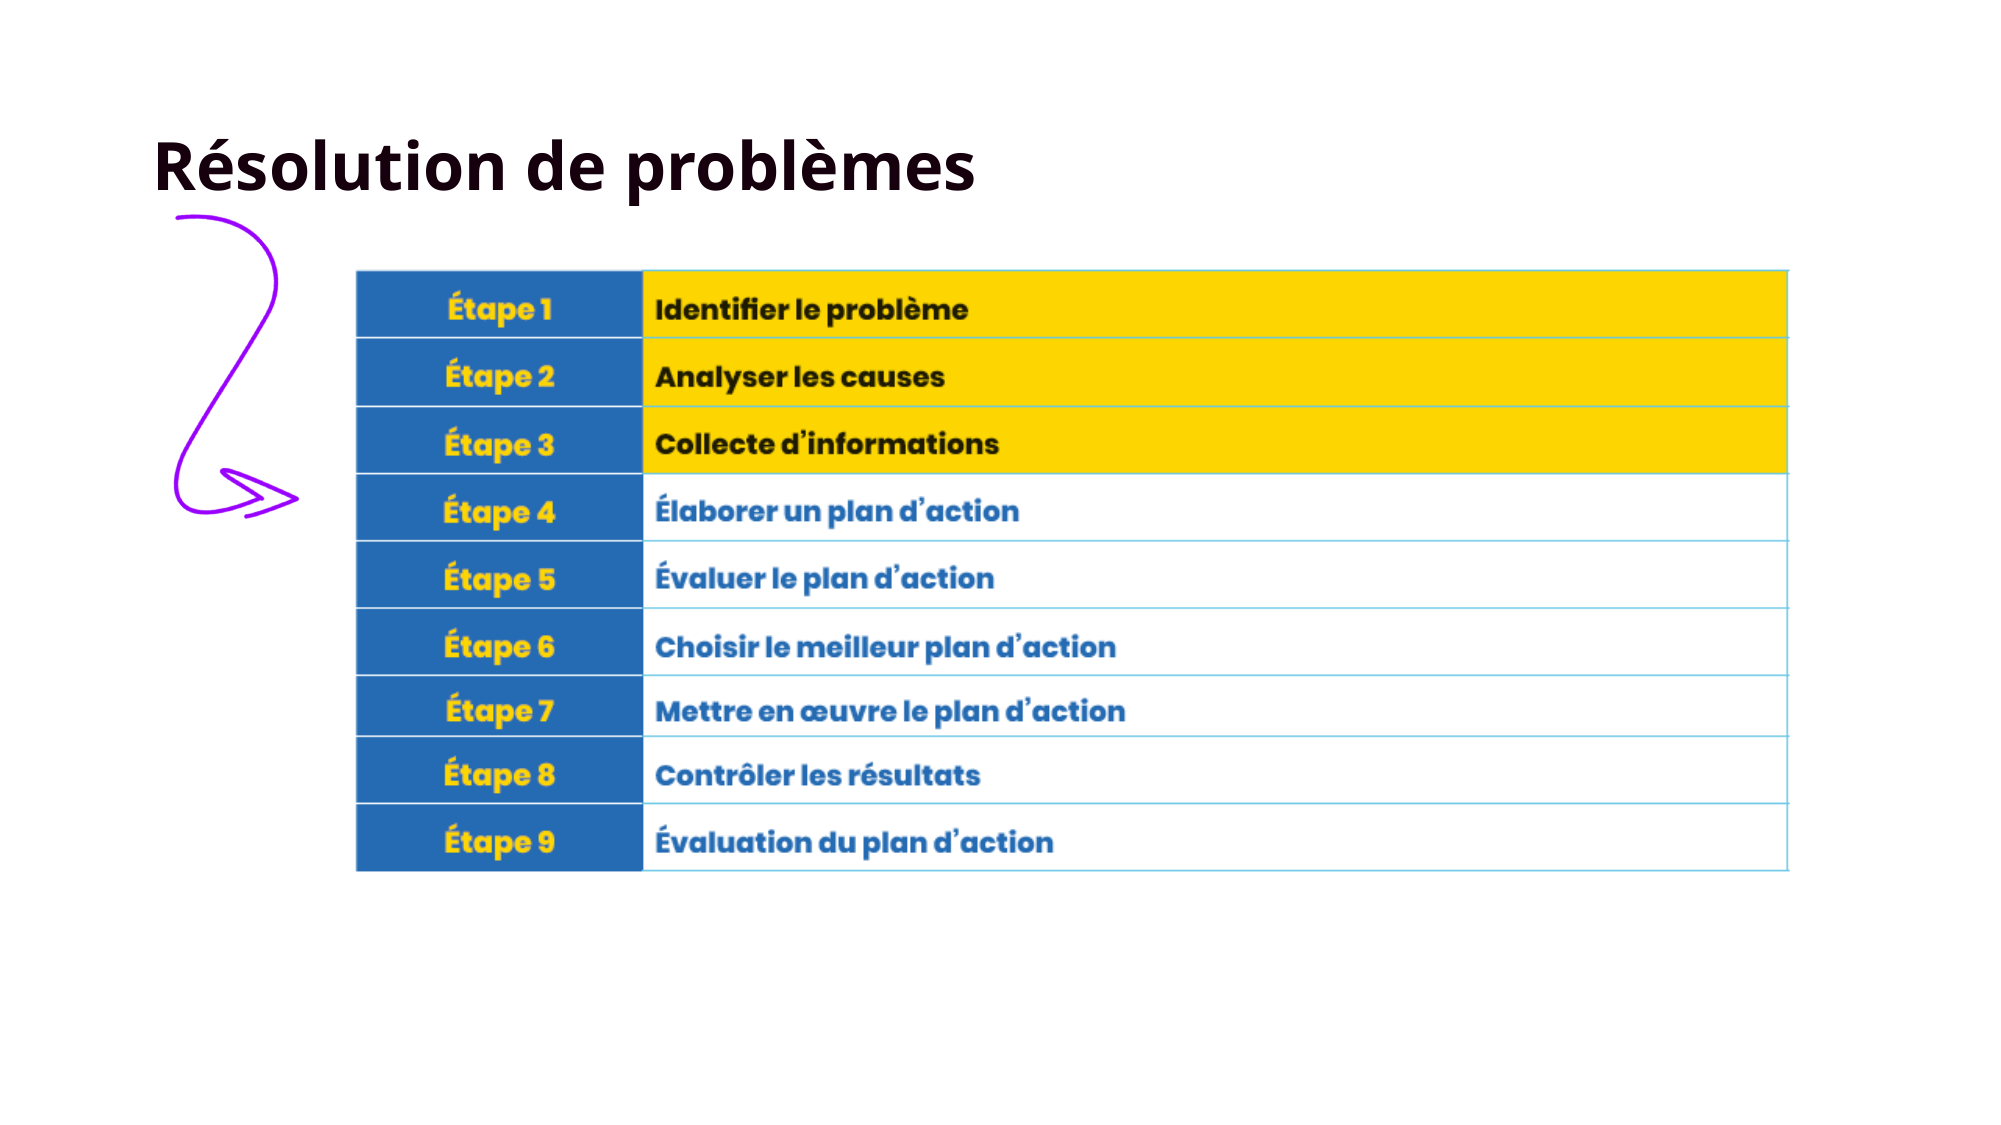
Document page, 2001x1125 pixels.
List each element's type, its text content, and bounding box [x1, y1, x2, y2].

picture [36, 184, 1818, 892]
title Résolution de problèmes [137, 59, 1863, 278]
